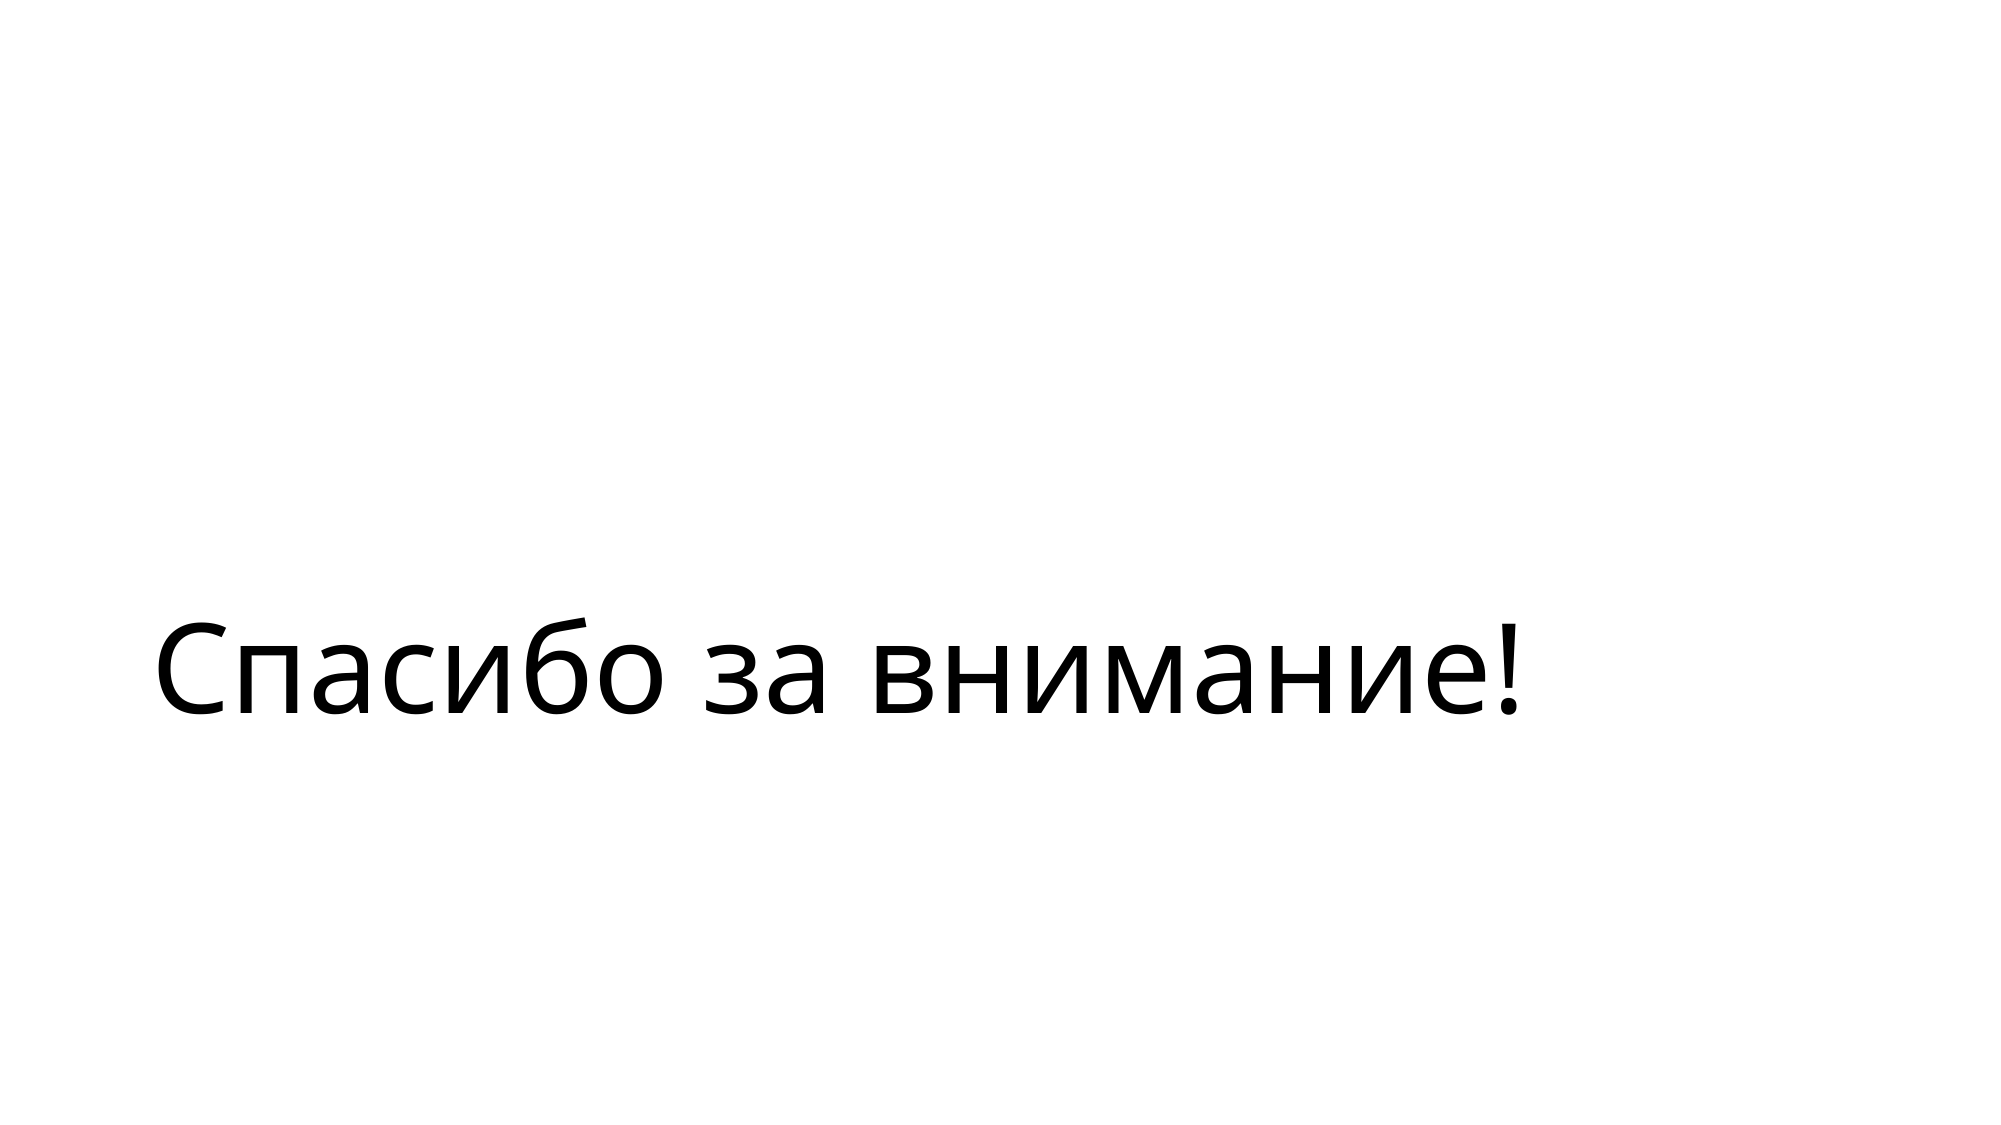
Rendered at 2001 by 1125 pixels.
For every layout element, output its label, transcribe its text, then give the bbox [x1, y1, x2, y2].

title Спасибо за внимание! [136, 280, 1862, 749]
